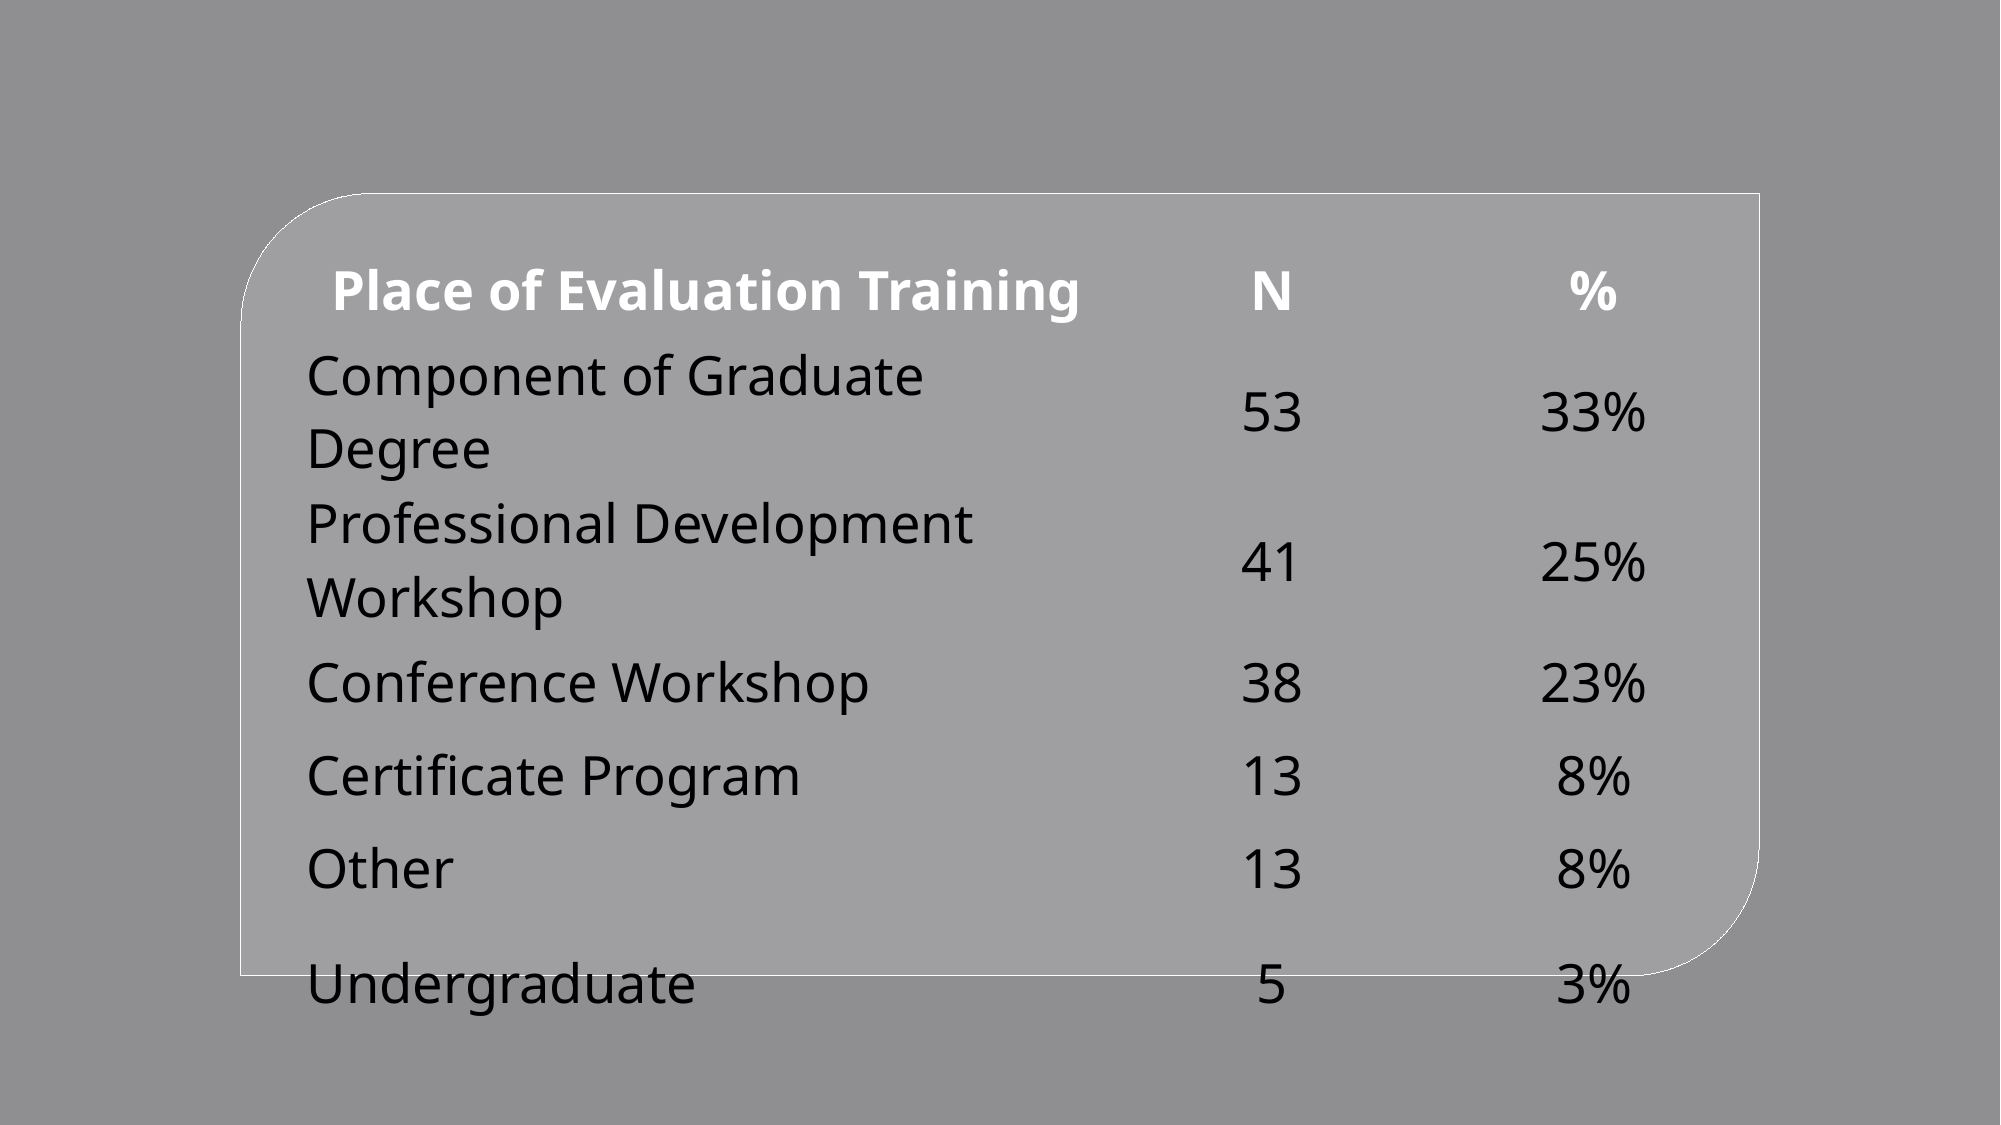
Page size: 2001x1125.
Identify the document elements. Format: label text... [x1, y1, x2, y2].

table_cell 41 [1108, 485, 1436, 634]
text_box [240, 193, 1760, 976]
table_cell Professional Development Workshop [305, 485, 1108, 634]
table_cell Other [305, 821, 1108, 914]
table_cell 38 [1108, 634, 1436, 727]
table_cell 23% [1436, 634, 1752, 727]
table_cell Undergraduate [305, 914, 1108, 1049]
table_cell 13 [1108, 821, 1436, 914]
table_cell Component of Graduate Degree [305, 336, 1108, 485]
table_cell 8% [1436, 727, 1752, 821]
table_cell Certificate Program [305, 727, 1108, 821]
table_header N [1108, 243, 1436, 336]
table_header Place of Evaluation Training [305, 243, 1108, 336]
table_header % [1436, 243, 1752, 336]
table_cell 8% [1436, 821, 1752, 914]
table_cell 25% [1436, 485, 1752, 634]
table_cell 5 [1108, 914, 1436, 1049]
table_cell Conference Workshop [305, 634, 1108, 727]
table_cell 33% [1436, 336, 1752, 485]
table_cell 53 [1108, 336, 1436, 485]
table_cell 13 [1108, 727, 1436, 821]
table_cell 3% [1436, 914, 1752, 1049]
